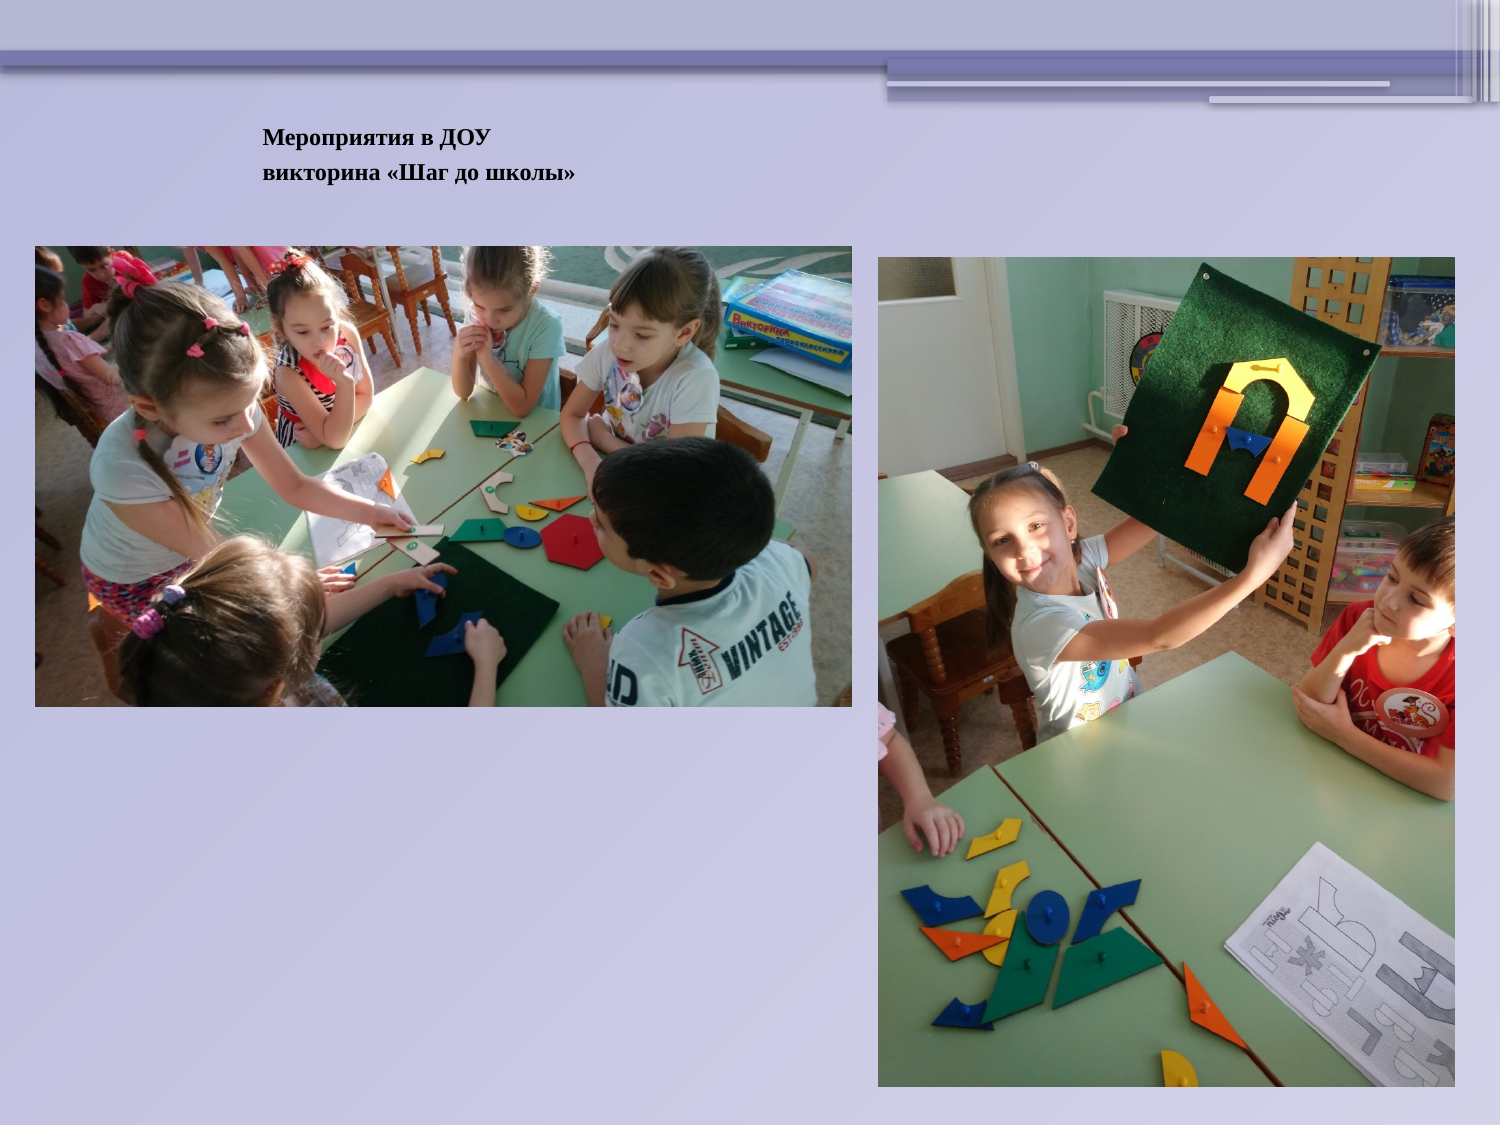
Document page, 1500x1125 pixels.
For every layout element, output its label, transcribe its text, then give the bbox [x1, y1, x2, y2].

picture [878, 257, 1455, 1087]
picture [34, 245, 852, 707]
text_box Мероприятия в ДОУ викторина «Шаг до школы» [230, 113, 609, 193]
